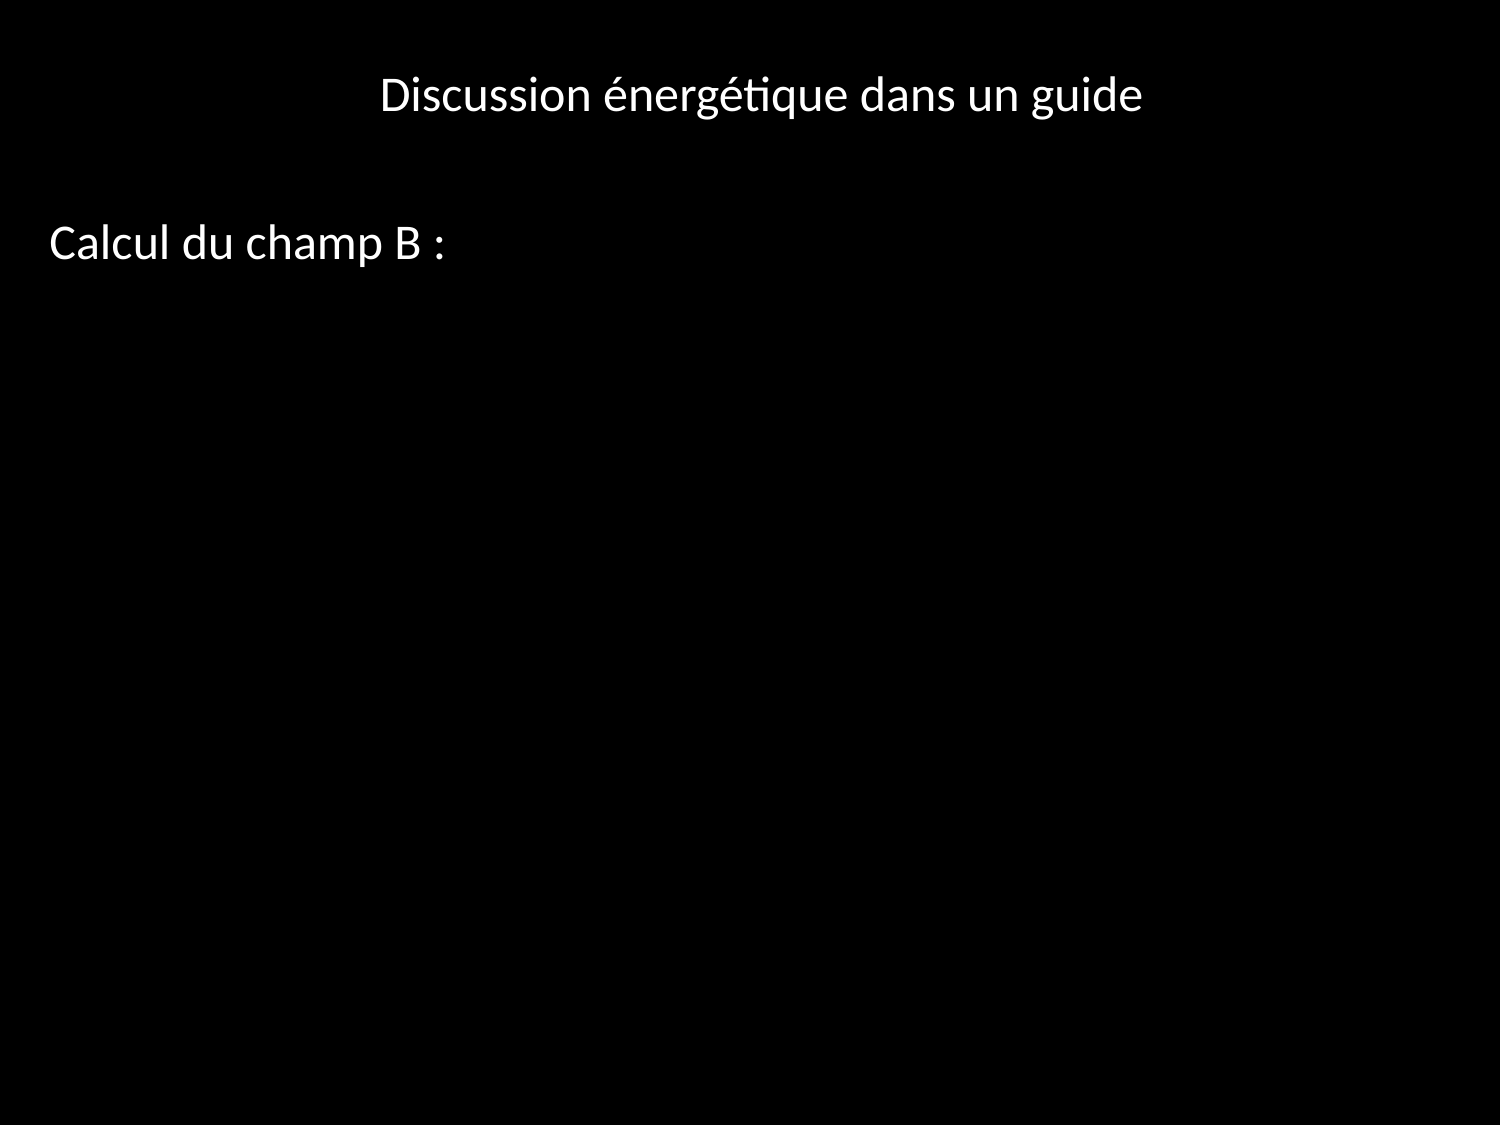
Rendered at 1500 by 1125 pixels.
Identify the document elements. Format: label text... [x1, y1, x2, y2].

text_box Calcul du champ B : [23, 202, 473, 277]
text_box Discussion énergétique dans un guide [362, 54, 1162, 130]
